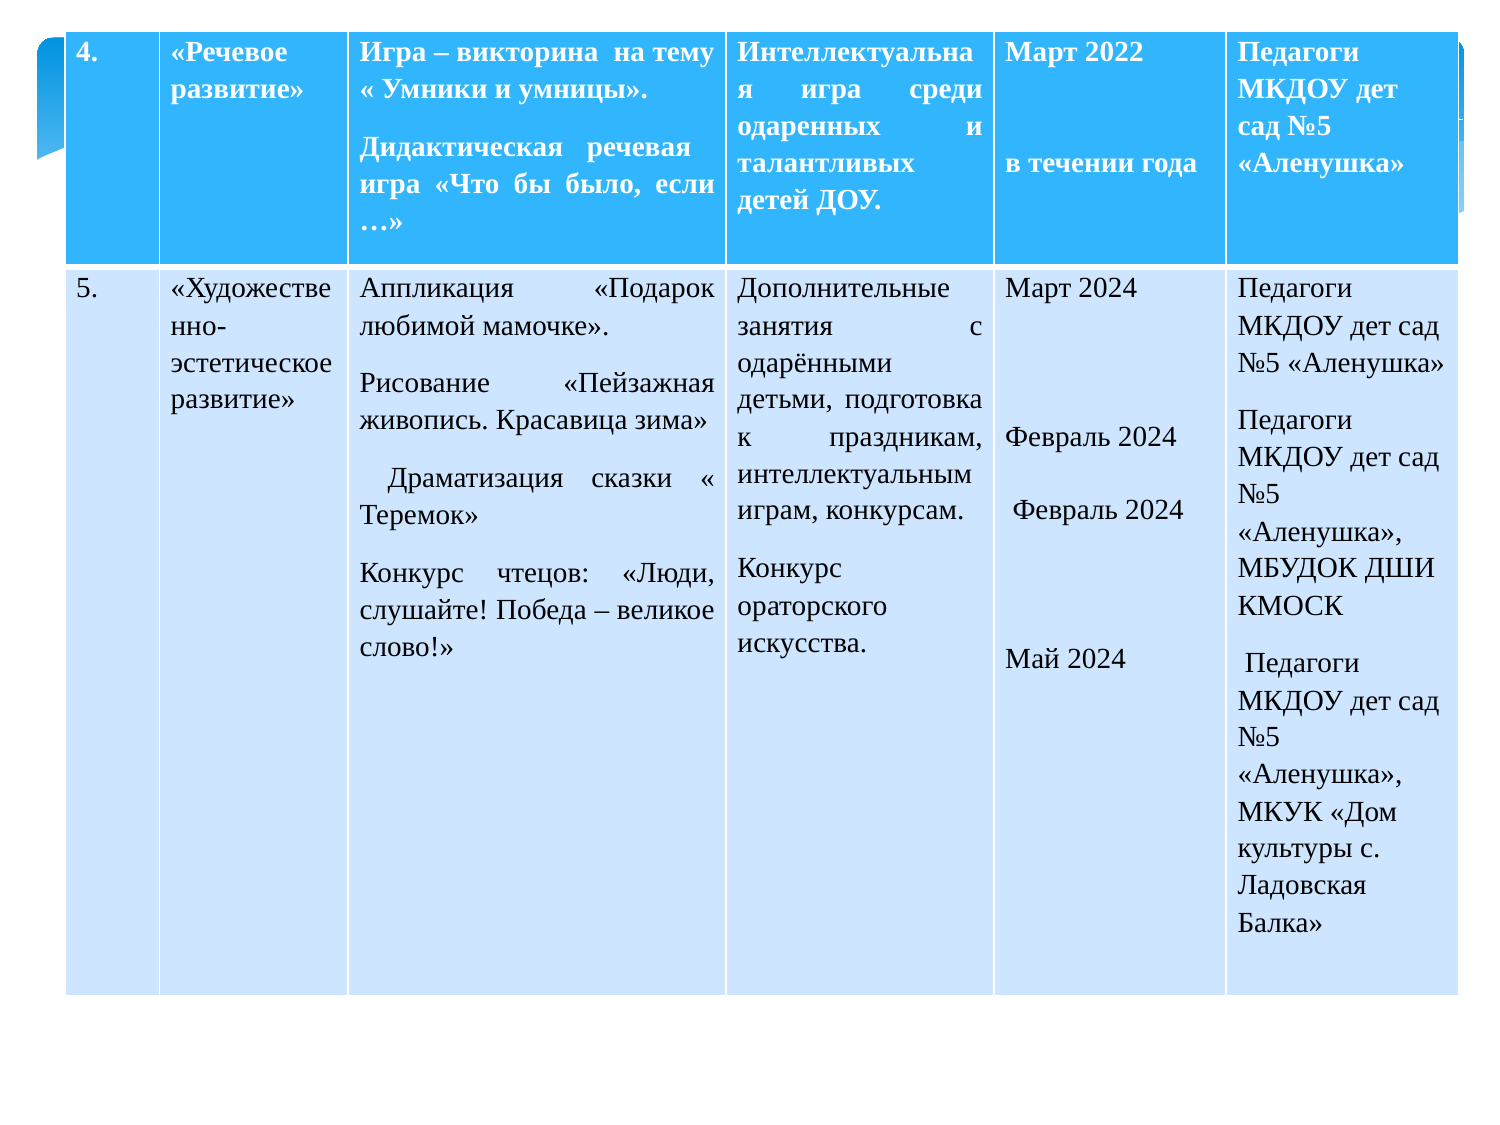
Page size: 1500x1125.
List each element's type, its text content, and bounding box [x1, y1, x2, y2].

table_header Педагоги МКДОУ дет сад №5 «Аленушка» [1227, 32, 1458, 264]
table_cell Март 2024 Февраль 2024 Февраль 2024 Май 2024 [995, 270, 1225, 995]
table_header Игра – викторина на тему « Умники и умницы». Дидактическая речевая игра «Что бы было, если …» [349, 32, 725, 264]
table_cell Аппликация «Подарок любимой мамочке». Рисование «Пейзажная живопись. Красавица зима» Драматизация сказки « Теремок» Конкурс чтецов: «Люди, слушайте! Победа – великое слово!» [349, 270, 725, 995]
table_header Март 2022 в течении года [995, 32, 1225, 264]
table_header «Речевое развитие» [160, 32, 347, 264]
table_header Интеллектуальная игра среди одаренных и талантливых детей ДОУ. [727, 32, 993, 264]
table_cell Педагоги МКДОУ дет сад №5 «Аленушка» Педагоги МКДОУ дет сад №5 «Аленушка», МБУДОК ДШИ КМОСК Педагоги МКДОУ дет сад №5 «Аленушка», МКУК «Дом культуры с. Ладовская Балка» [1227, 270, 1458, 995]
table_cell 5. [66, 270, 159, 995]
table_cell Дополнительные занятия с одарёнными детьми, подготовка к праздникам, интеллектуальным играм, конкурсам. Конкурс ораторского искусства. [727, 270, 993, 995]
table_cell «Художественно-эстетическое развитие» [160, 270, 347, 995]
table_header 4. [66, 32, 159, 264]
